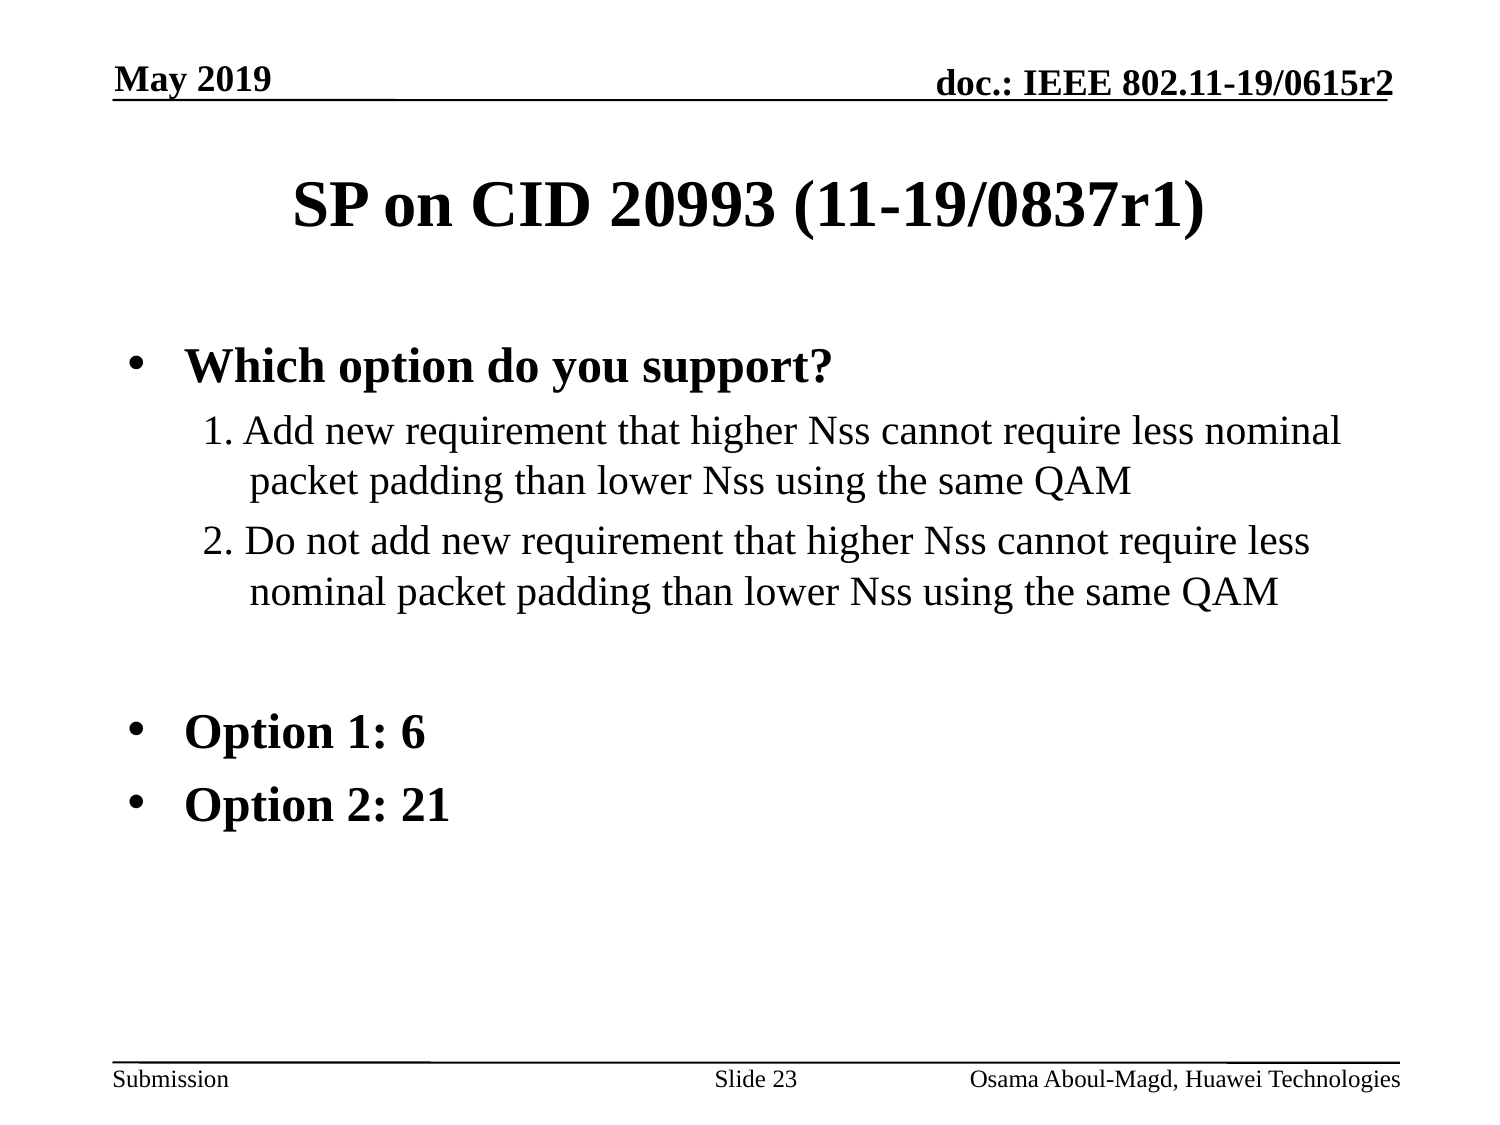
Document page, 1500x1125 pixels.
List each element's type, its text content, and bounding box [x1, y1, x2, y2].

footer Osama Aboul-Magd, Huawei Technologies [878, 1061, 1402, 1093]
list Which option do you support? 1. Add new requirement that higher Nss cannot require less nominal packet padding than lower Nss using the same QAM 2. Do not add new requirement that higher Nss cannot require less nominal packet padding than lower Nss using the same QAM Option 1: 6 Option 2: 21 [112, 324, 1388, 1000]
title SP on CID 20993 (11-19/0837r1) [112, 112, 1388, 288]
slide_number Slide 23 [712, 1061, 800, 1123]
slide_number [114, 54, 423, 100]
